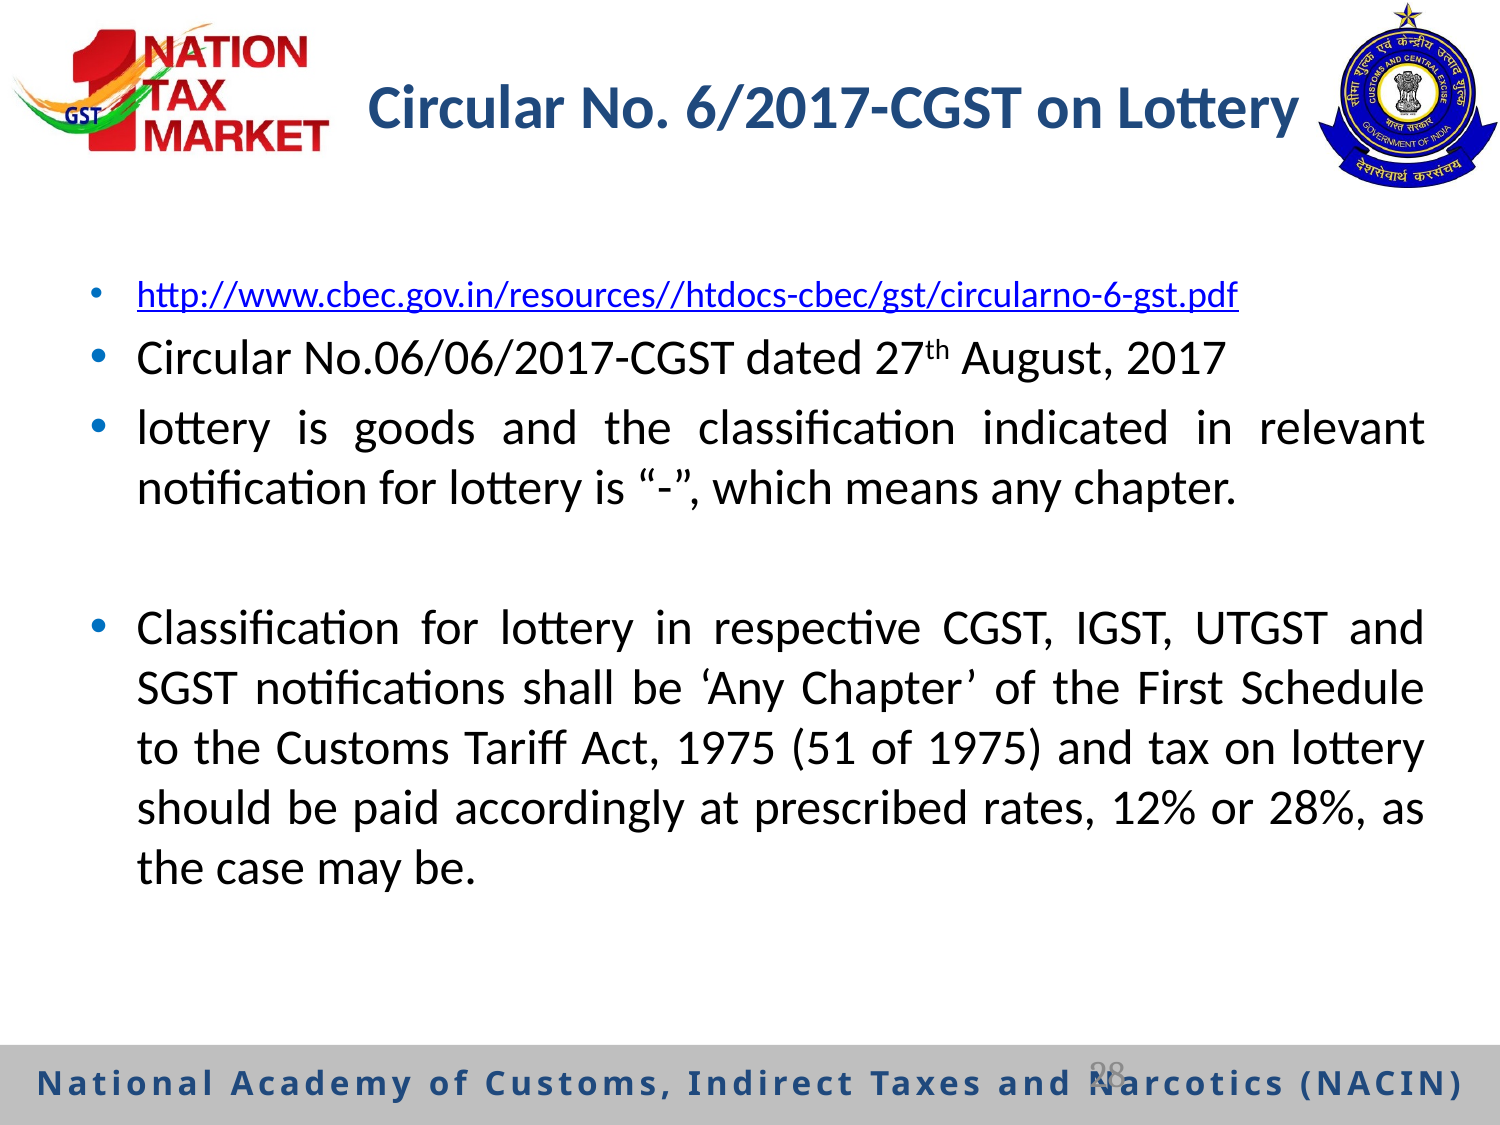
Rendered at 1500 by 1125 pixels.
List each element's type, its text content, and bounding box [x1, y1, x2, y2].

title Circular No. 6/2017-CGST on Lottery [337, 18, 1333, 188]
footer National Academy of Customs, Indirect Taxes and Narcotics (NACIN) [0, 1044, 1500, 1125]
picture [0, 1, 339, 169]
list http://www.cbec.gov.in/resources//htdocs-cbec/gst/circularno-6-gst.pdf Circular No.06/06/2017-CGST dated 27th August, 2017 lottery is goods and the classification indicated in relevant notification for lottery is “-”, which means any chapter. Classification for lottery in respective CGST, IGST, UTGST and SGST notifications shall be ‘Any Chapter’ of the First Schedule to the Customs Tariff Act, 1975 (51 of 1975) and tax on lottery should be paid accordingly at prescribed rates, 12% or 28%, as the case may be. [75, 262, 1441, 1005]
picture [1316, 2, 1500, 188]
